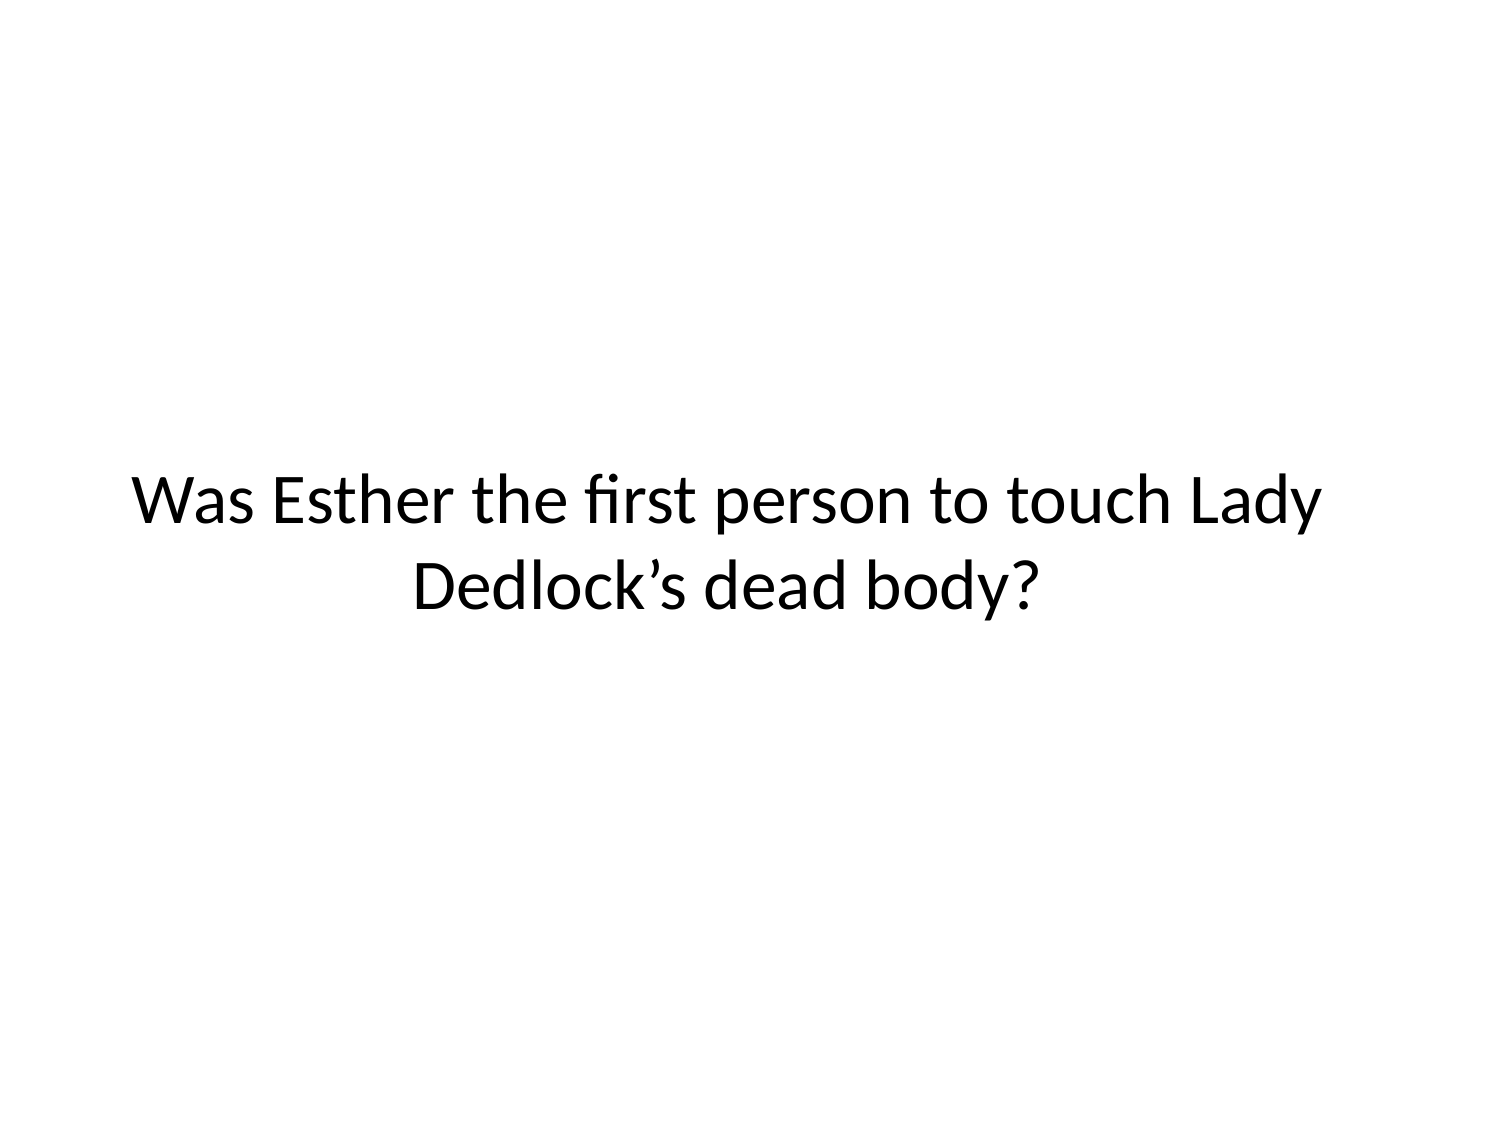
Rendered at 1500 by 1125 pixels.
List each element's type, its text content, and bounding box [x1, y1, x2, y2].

title Was Esther the first person to touch Lady Dedlock’s dead body? [53, 444, 1404, 632]
